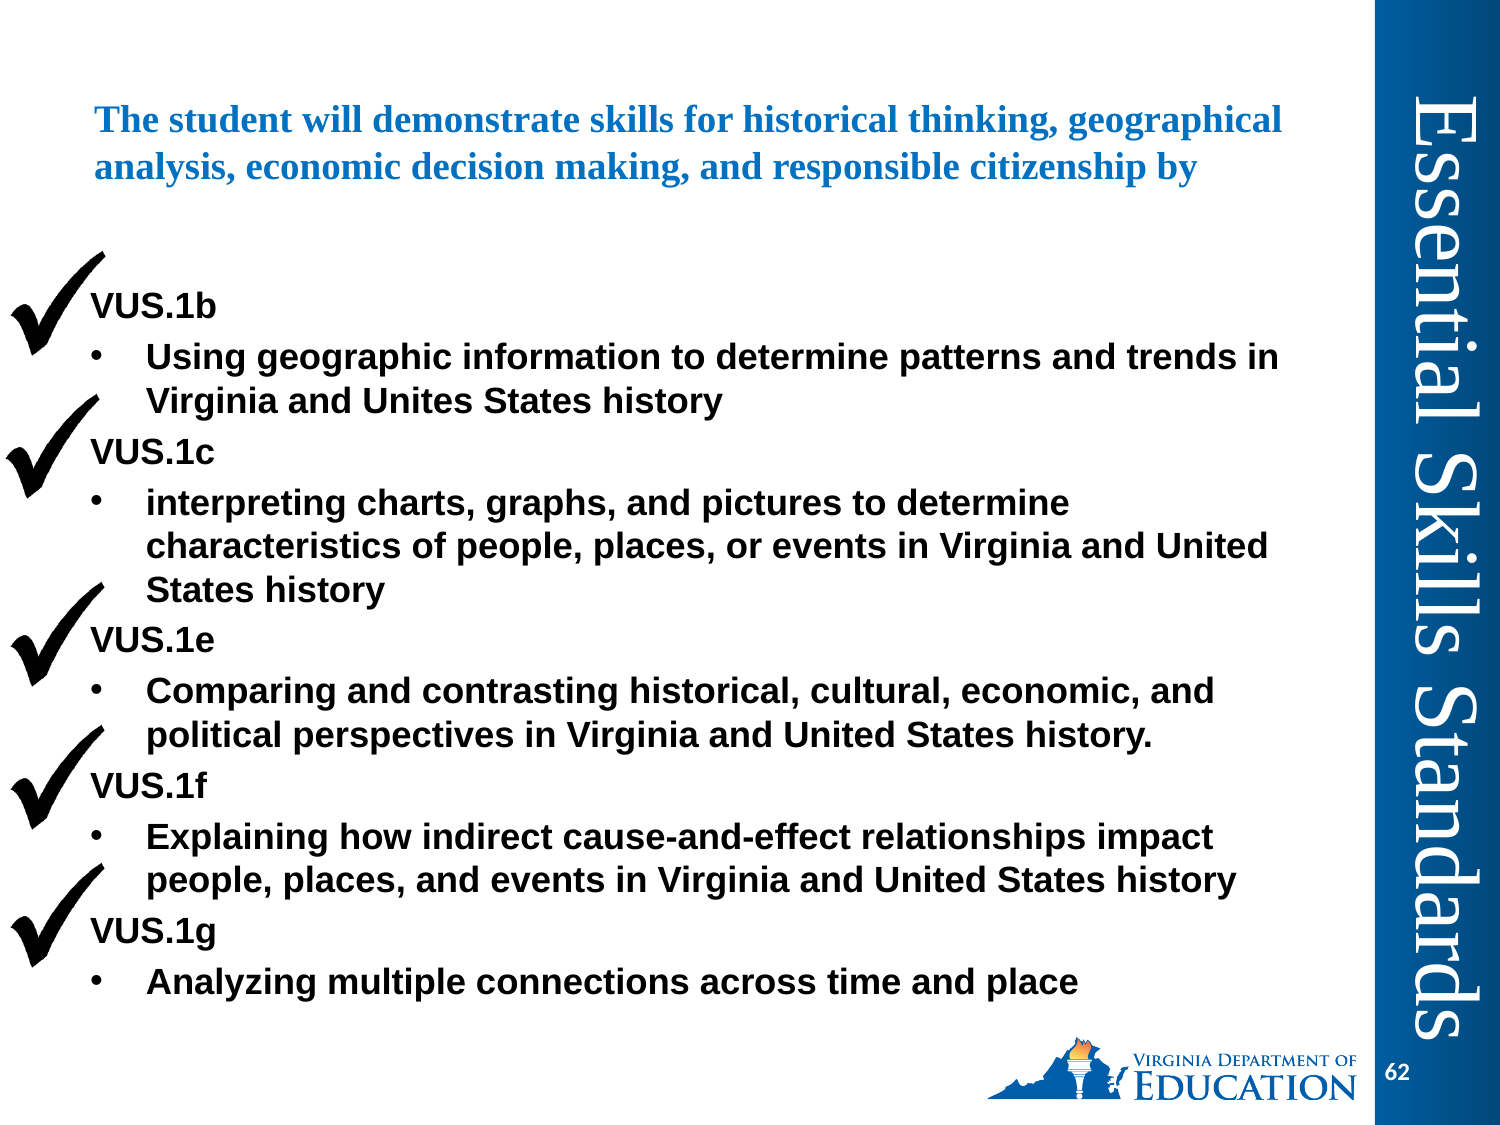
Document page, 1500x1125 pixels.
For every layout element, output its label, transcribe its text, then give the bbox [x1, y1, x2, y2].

title The student will demonstrate skills for historical thinking, geographical analysis, economic decision making, and responsible citizenship by [79, 8, 1317, 196]
slide_number 62 [1362, 1040, 1425, 1100]
picture [987, 1037, 1357, 1100]
text_box Essential Skills Standards [1390, 79, 1500, 1059]
picture [10, 581, 105, 687]
picture [10, 862, 105, 968]
list VUS.1b Using geographic information to determine patterns and trends in Virginia and Unites States history VUS.1c interpreting charts, graphs, and pictures to determine characteristics of people, places, or events in Virginia and United States history VUS.1e Comparing and contrasting historical, cultural, economic, and political perspectives in Virginia and United States history. VUS.1f Explaining how indirect cause-and-effect relationships impact people, places, and events in Virginia and United States history VUS.1g Analyzing multiple connections across time and place [75, 275, 1313, 1018]
picture [10, 724, 105, 831]
picture [5, 393, 100, 500]
picture [10, 250, 106, 356]
